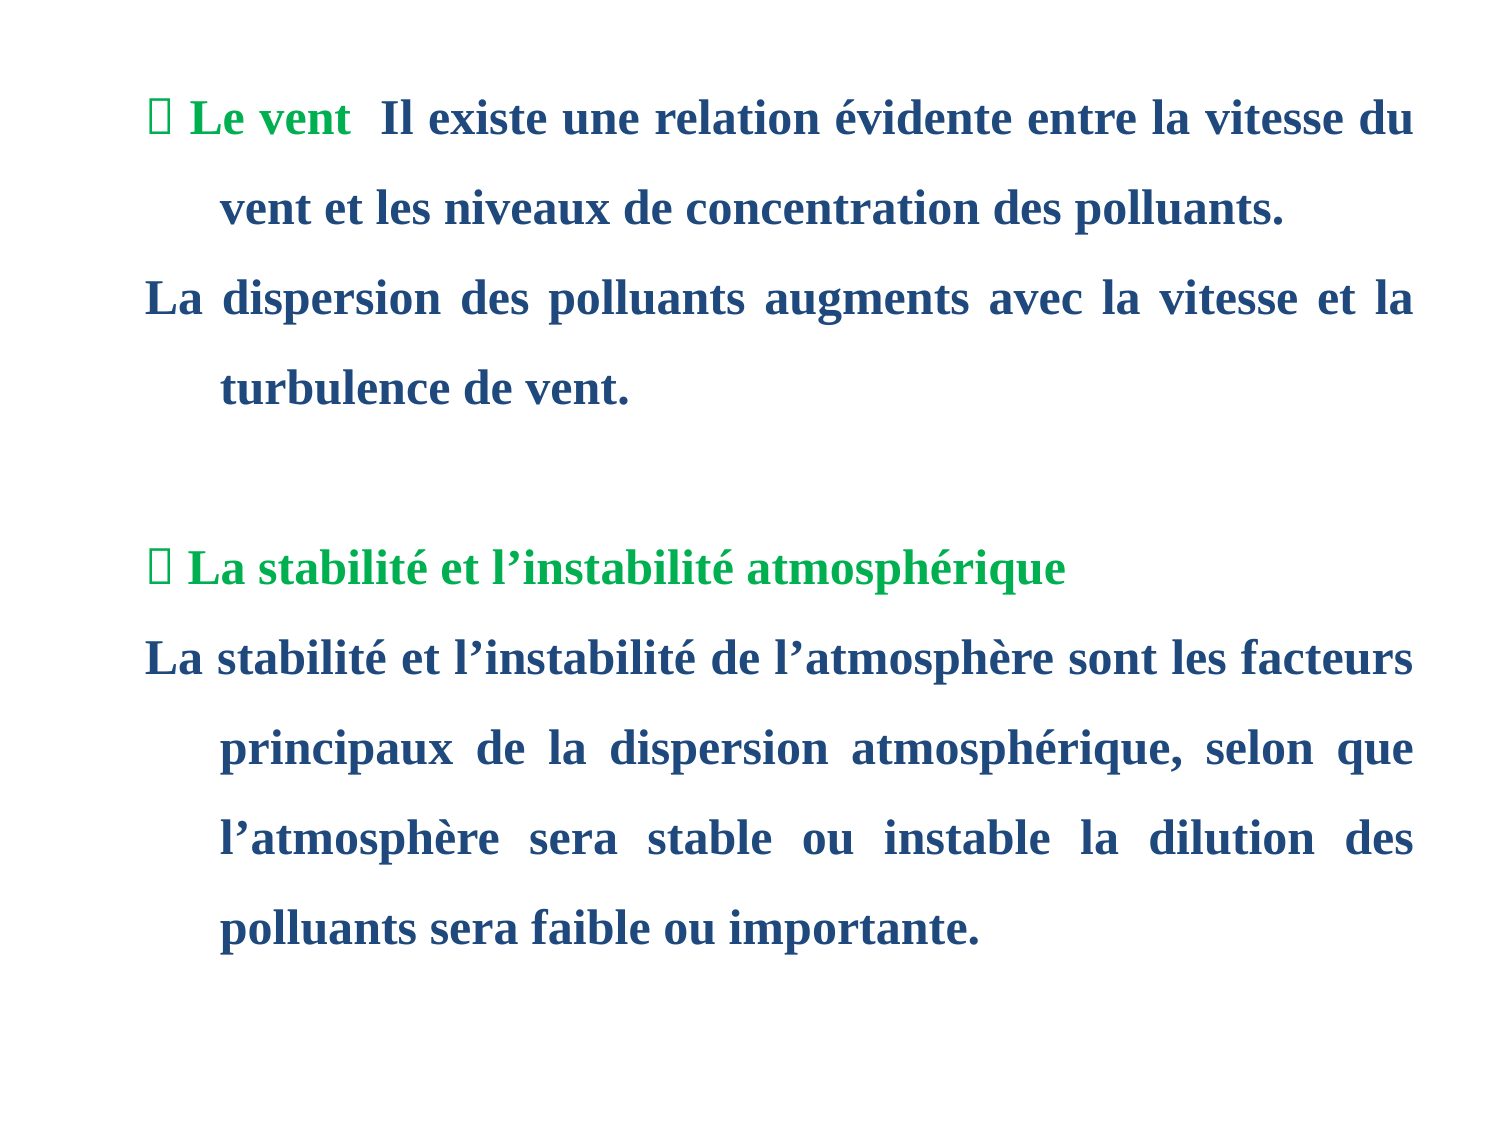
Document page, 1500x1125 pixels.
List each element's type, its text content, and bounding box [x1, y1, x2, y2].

text_box  Le vent Il existe une relation évidente entre la vitesse du vent et les niveaux de concentration des polluants. La dispersion des polluants augments avec la vitesse et la turbulence de vent.  La stabilité et l’instabilité atmosphérique La stabilité et l’instabilité de l’atmosphère sont les facteurs principaux de la dispersion atmosphérique, selon que l’atmosphère sera stable ou instable la dilution des polluants sera faible ou importante. [130, 46, 1430, 1052]
